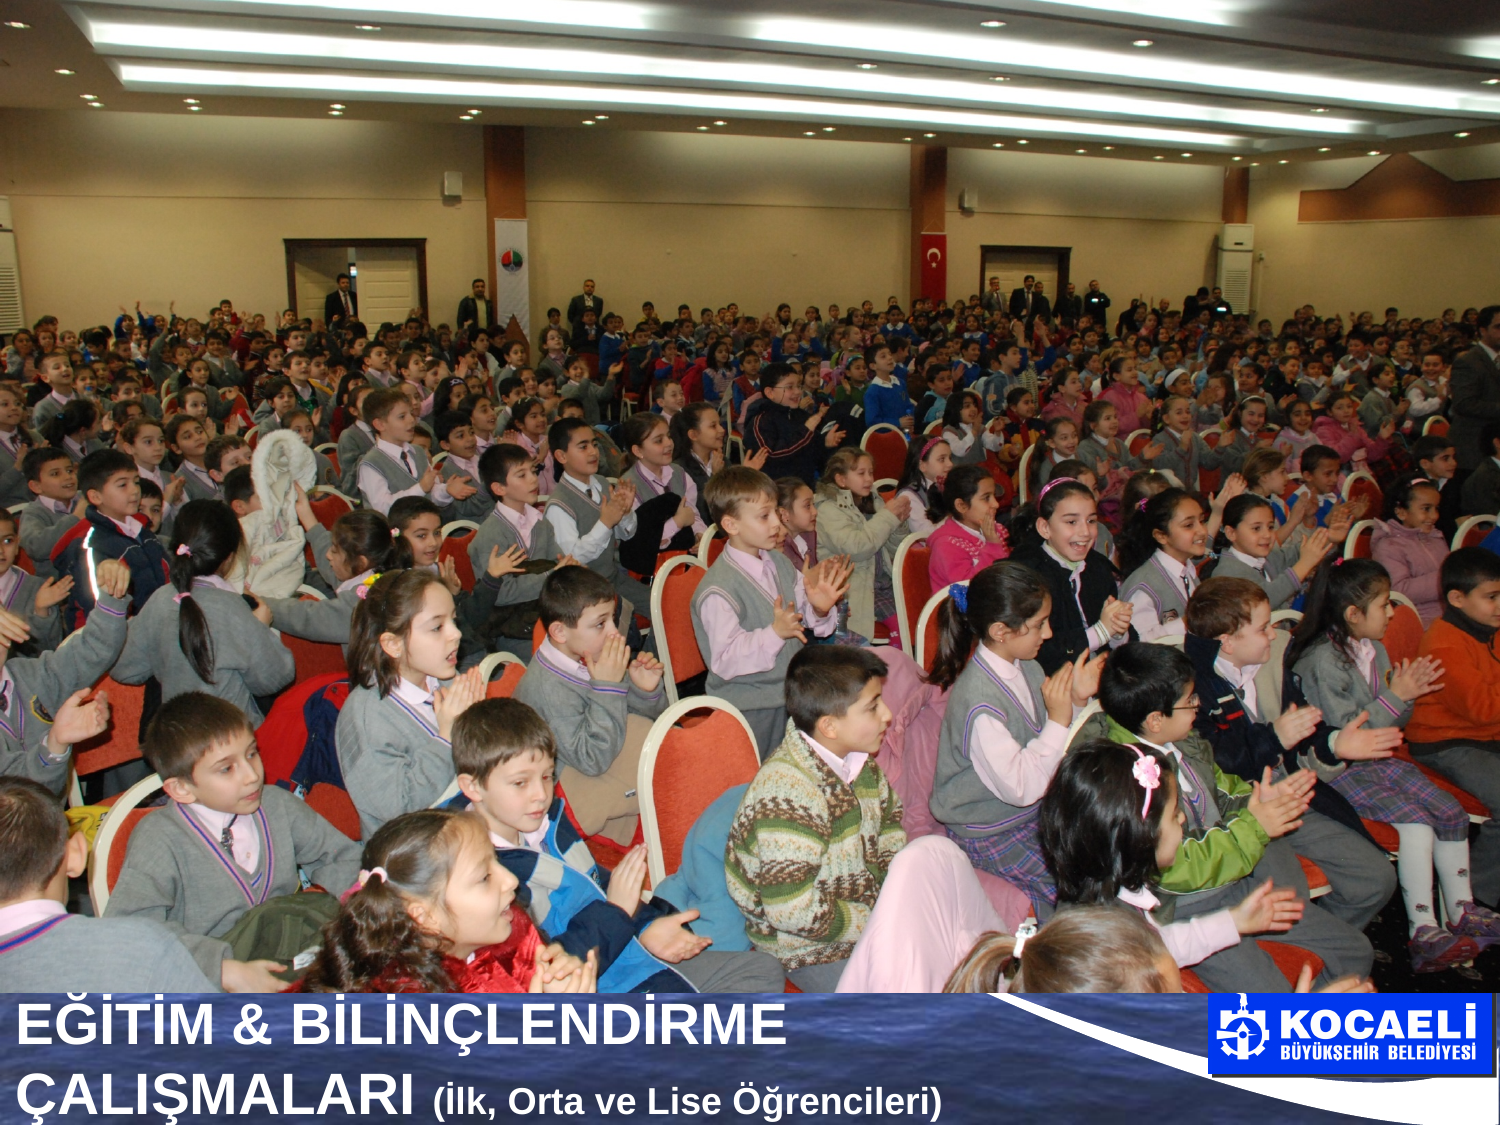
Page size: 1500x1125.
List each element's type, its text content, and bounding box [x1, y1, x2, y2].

text_box EĞİTİM & BİLİNÇLENDİRME ÇALIŞMALARI (İlk, Orta ve Lise Öğrencileri) [0, 1001, 1200, 1125]
picture [0, 0, 1500, 1125]
picture [1321, 1078, 1427, 1082]
picture [1200, 1077, 1414, 1125]
